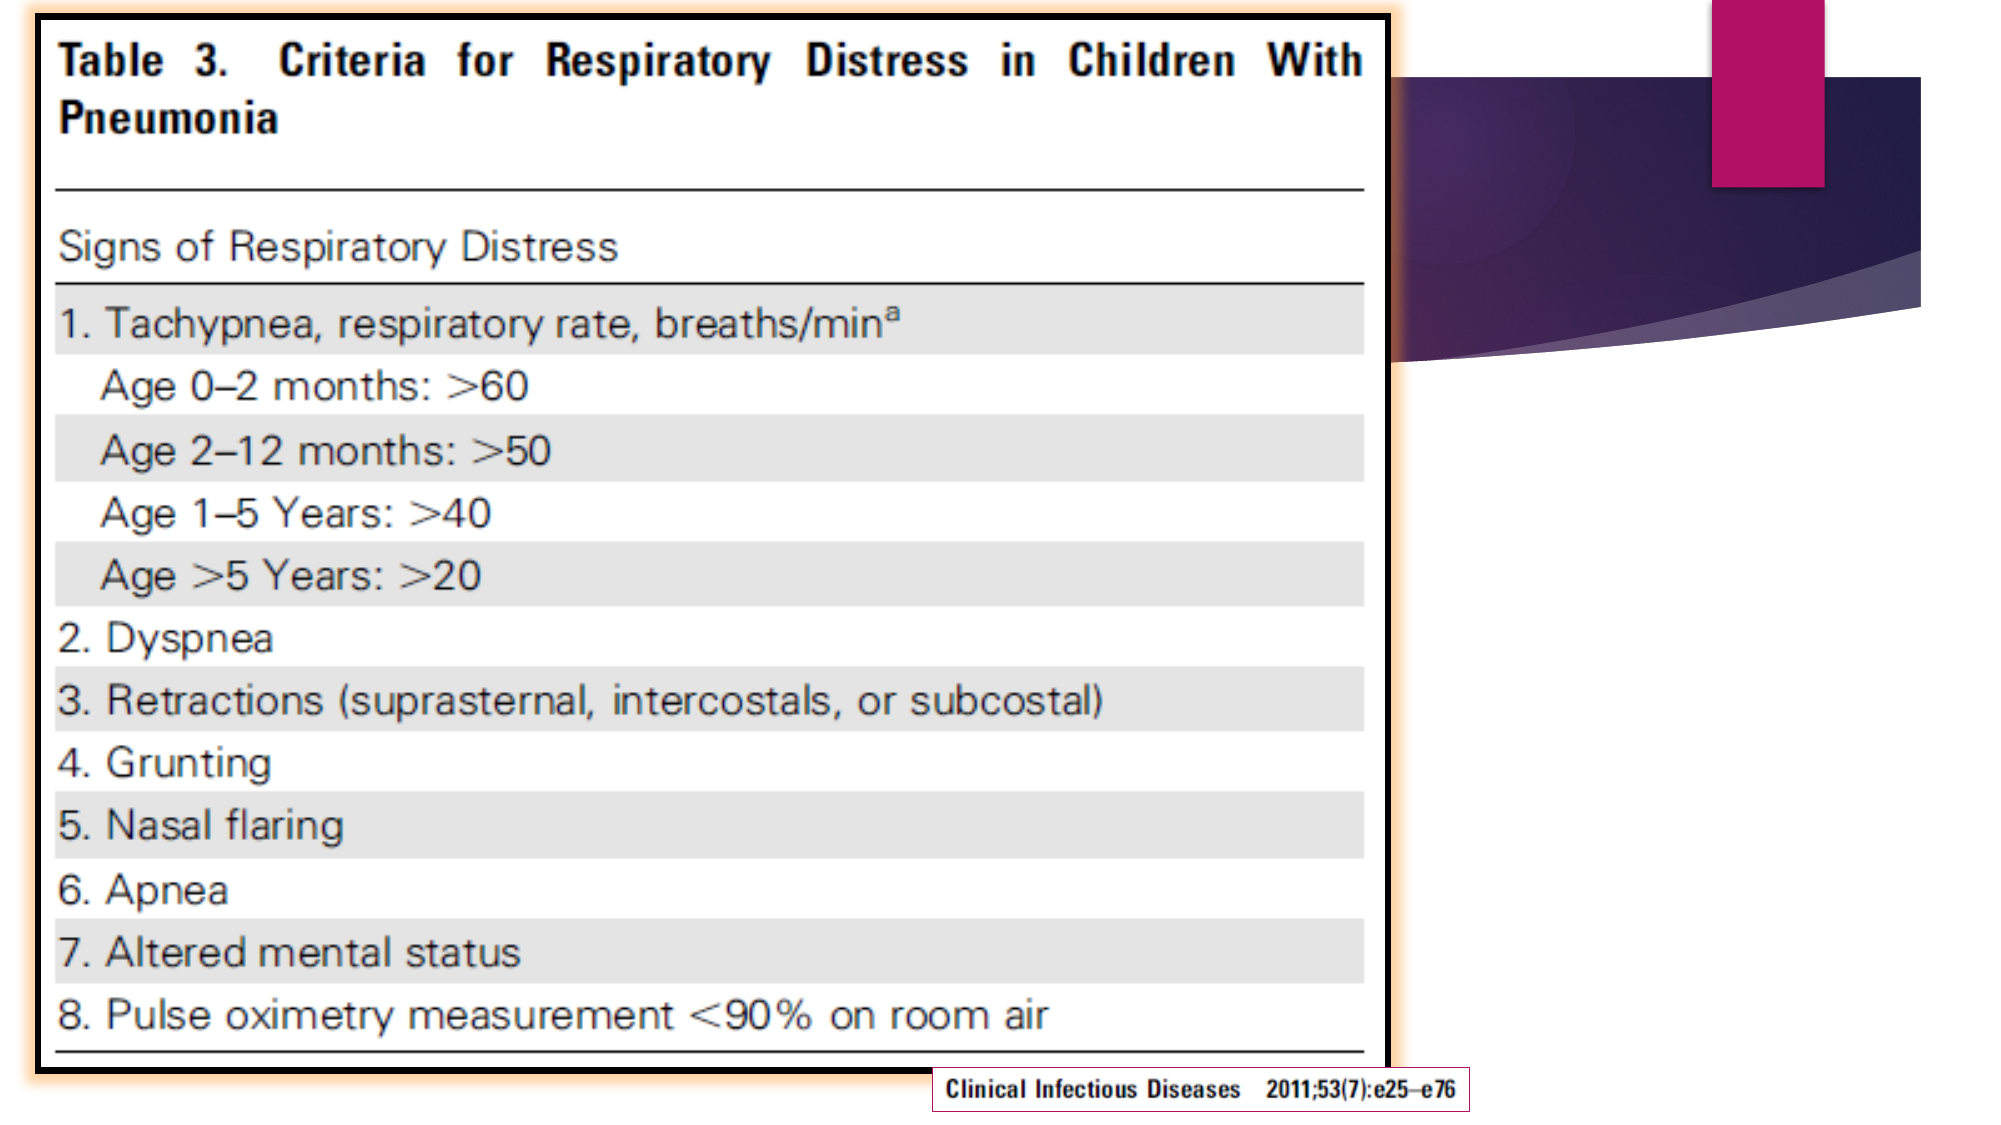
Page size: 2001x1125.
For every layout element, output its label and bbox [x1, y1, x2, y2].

picture [932, 1067, 1471, 1112]
list [41, 19, 1386, 1068]
